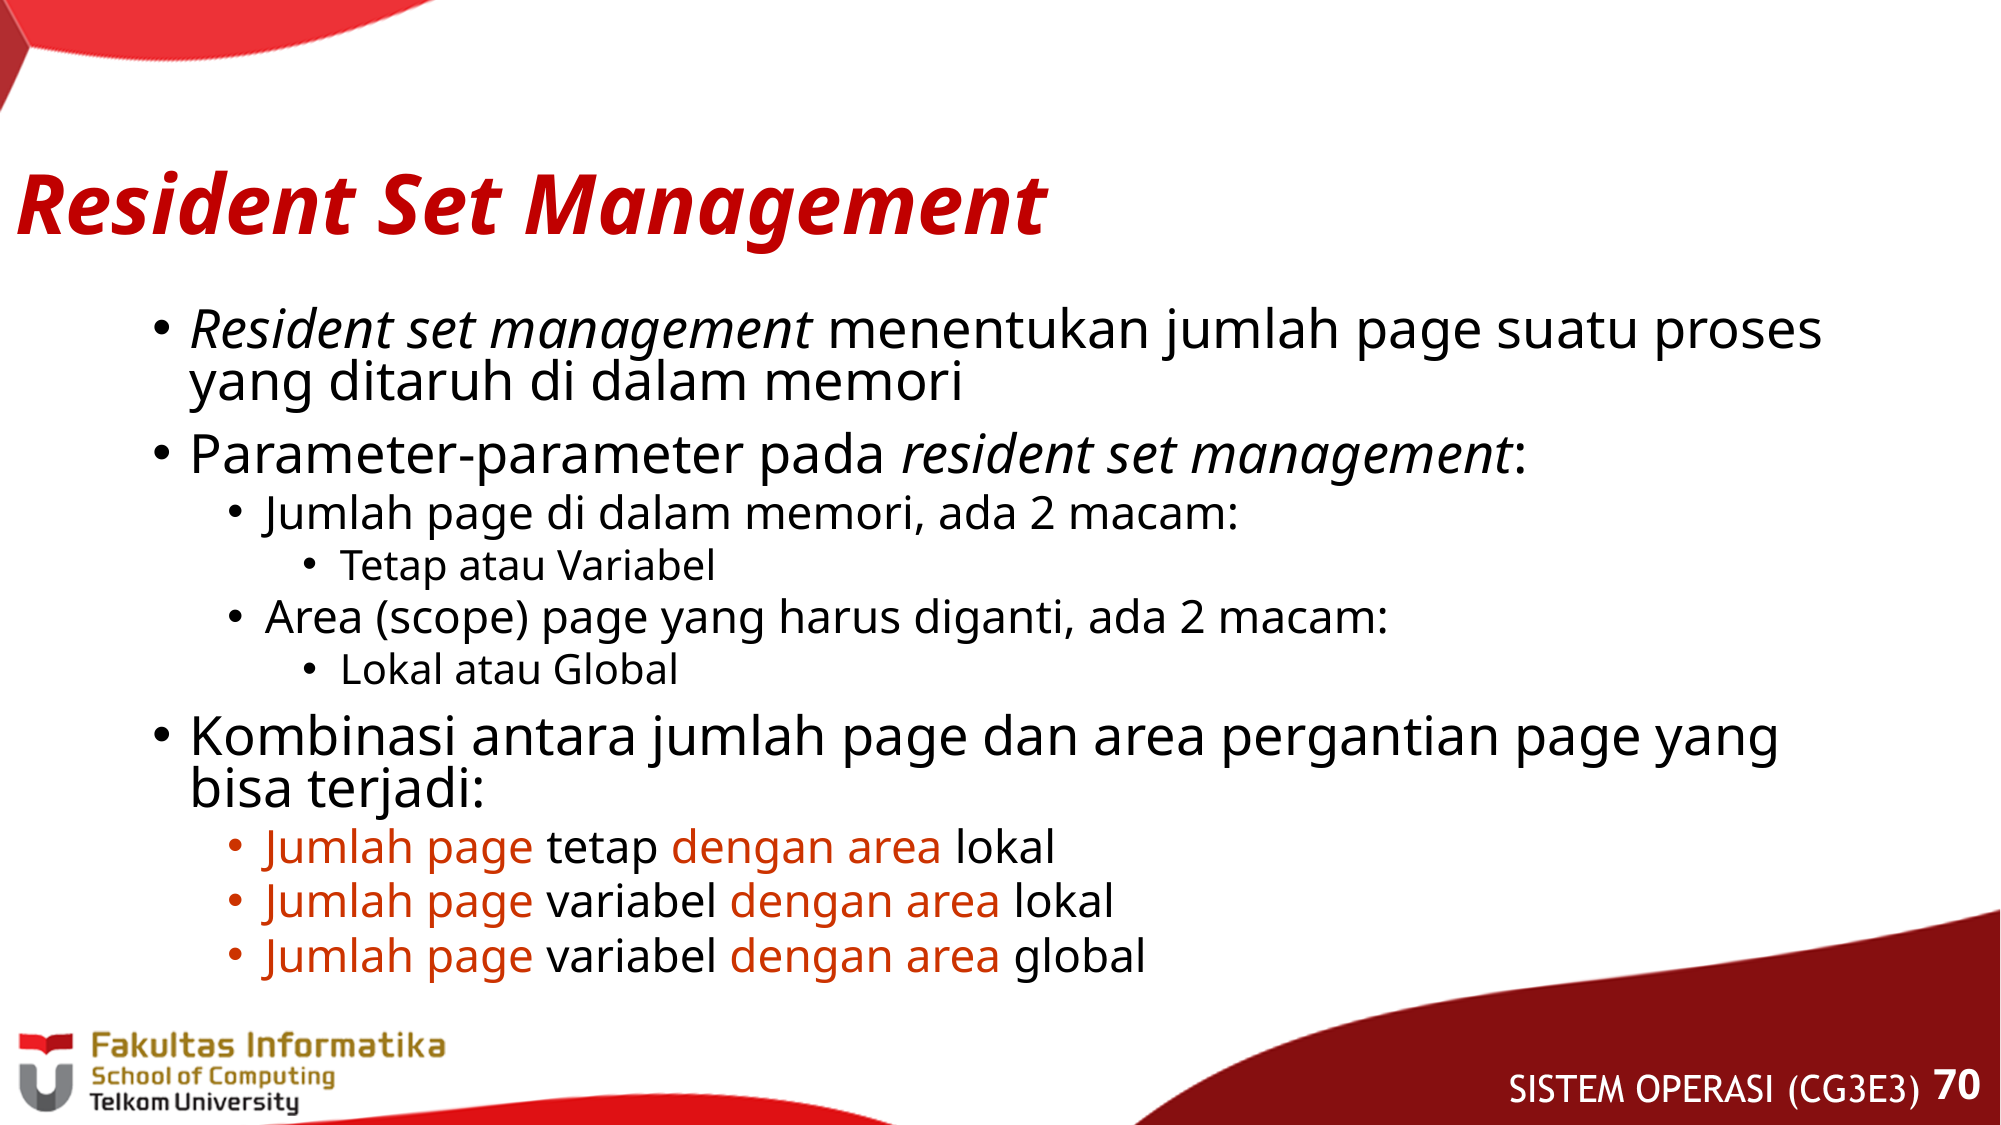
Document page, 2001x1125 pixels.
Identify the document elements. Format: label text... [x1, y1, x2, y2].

picture [0, 0, 2001, 1125]
slide_number 69 [1546, 1056, 1997, 1117]
list Resident set management menentukan jumlah page suatu proses yang ditaruh di dalam memori Parameter-parameter pada resident set management: Jumlah page di dalam memori, ada 2 macam: Tetap atau Variabel Area (scope) page yang harus diganti, ada 2 macam: Lokal atau Global Kombinasi antara jumlah page dan area pergantian page yang bisa terjadi: Jumlah page tetap dengan area lokal Jumlah page variabel dengan area lokal Jumlah page variabel dengan area global [137, 299, 1863, 1014]
title Resident Set Management [0, 119, 1725, 298]
